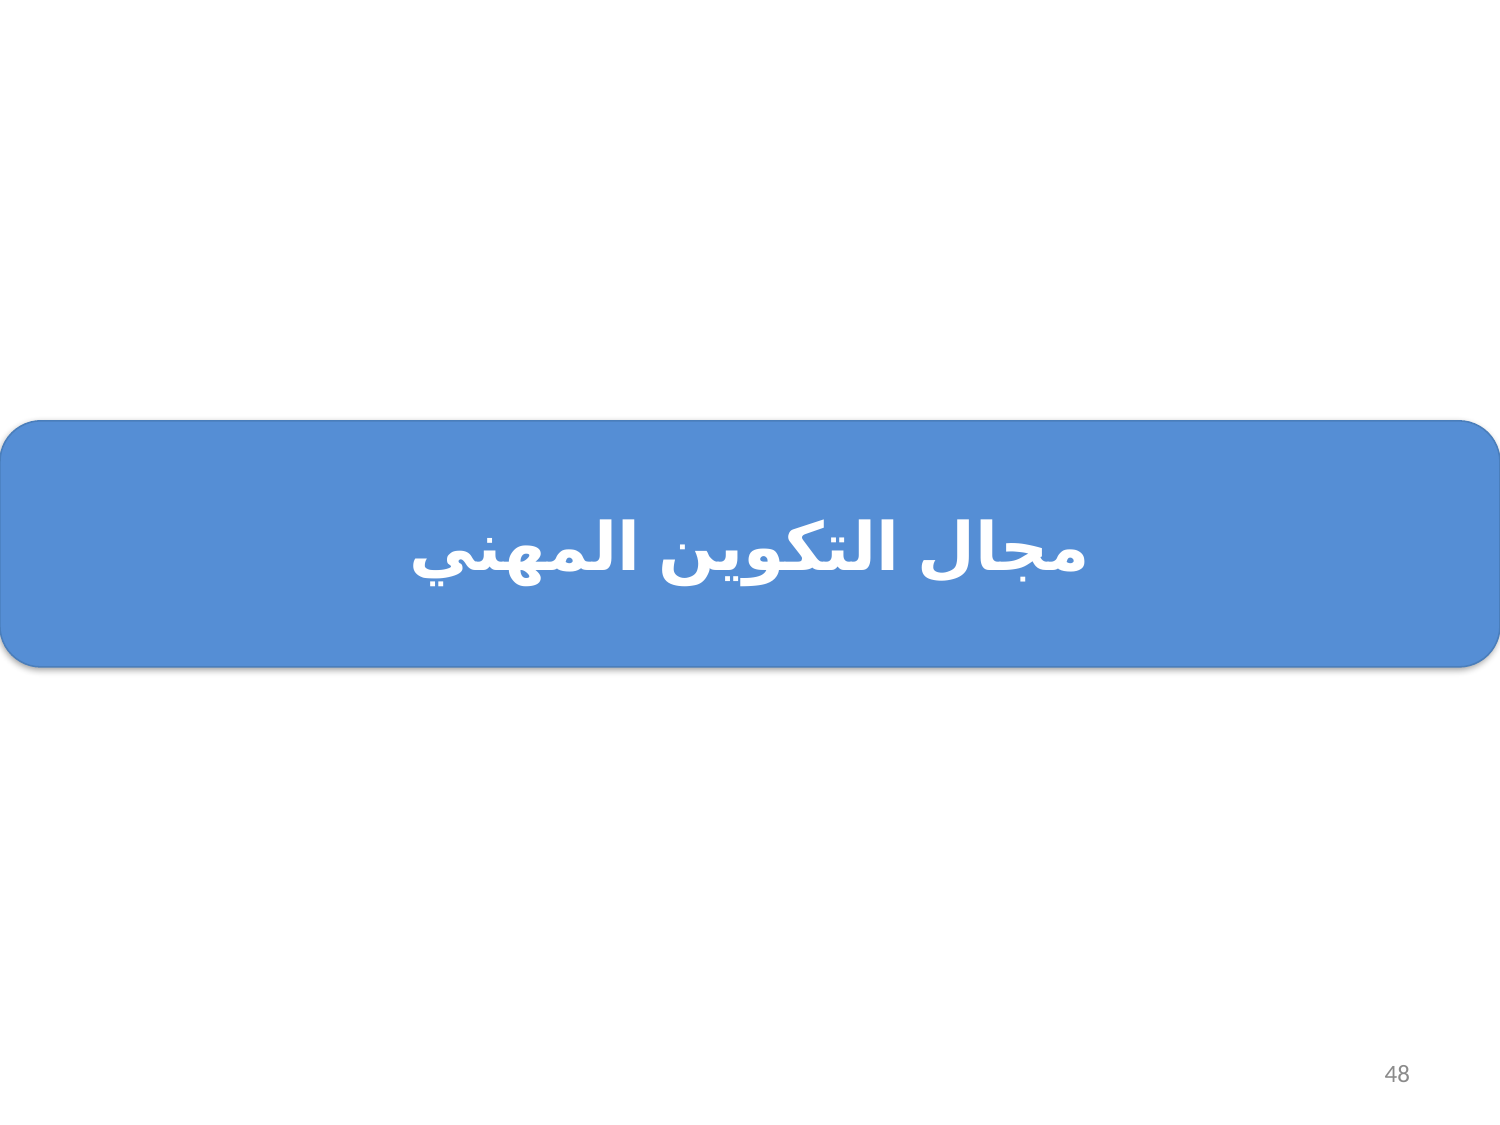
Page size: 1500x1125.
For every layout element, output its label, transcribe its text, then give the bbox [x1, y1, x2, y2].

text_box مجال التكوين المهني [0, 420, 1500, 668]
slide_number 48 [1074, 1042, 1425, 1103]
